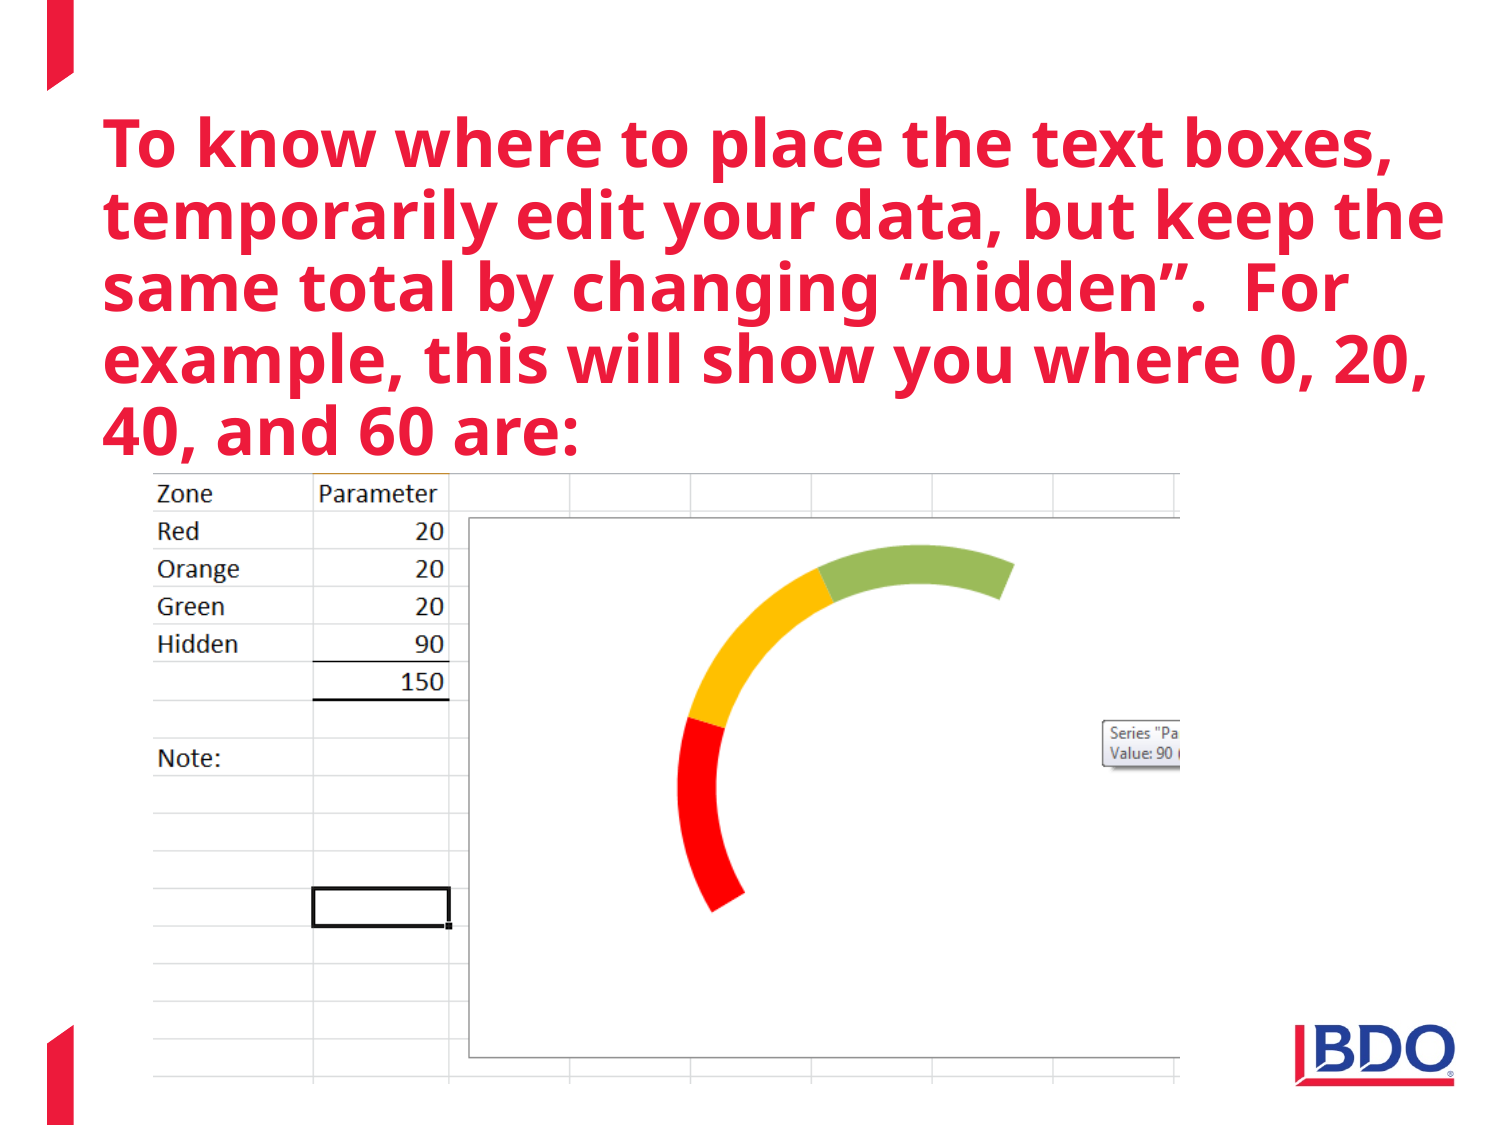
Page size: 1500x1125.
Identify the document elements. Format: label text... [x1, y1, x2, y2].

title To know where to place the text boxes, temporarily edit your data, but keep the same total by changing “hidden”. For example, this will show you where 0, 20, 40, and 60 are: [46, 110, 1454, 271]
picture [153, 473, 1180, 1084]
picture [1291, 1020, 1458, 1091]
